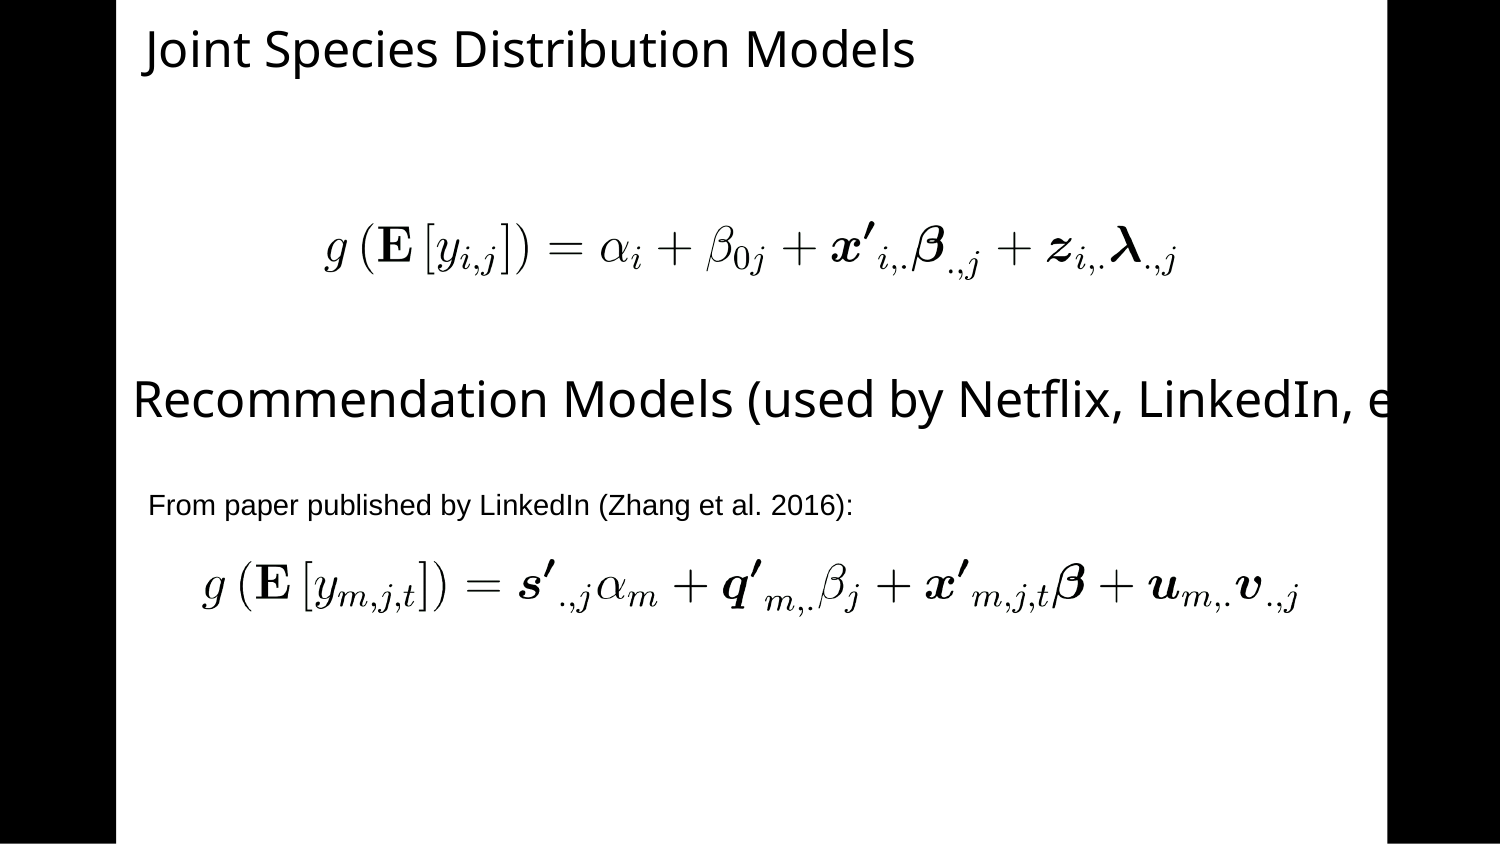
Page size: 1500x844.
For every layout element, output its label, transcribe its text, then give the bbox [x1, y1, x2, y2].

picture [323, 221, 1176, 280]
text_box From paper published by LinkedIn (Zhang et al. 2016): [133, 471, 1035, 560]
title Joint Species Distribution Models [130, 2, 1387, 97]
text_box [1387, 0, 1500, 844]
title Recommendation Models (used by Netflix, LinkedIn, etc.) [117, 352, 1387, 447]
picture [202, 558, 1298, 618]
text_box [0, 0, 117, 844]
